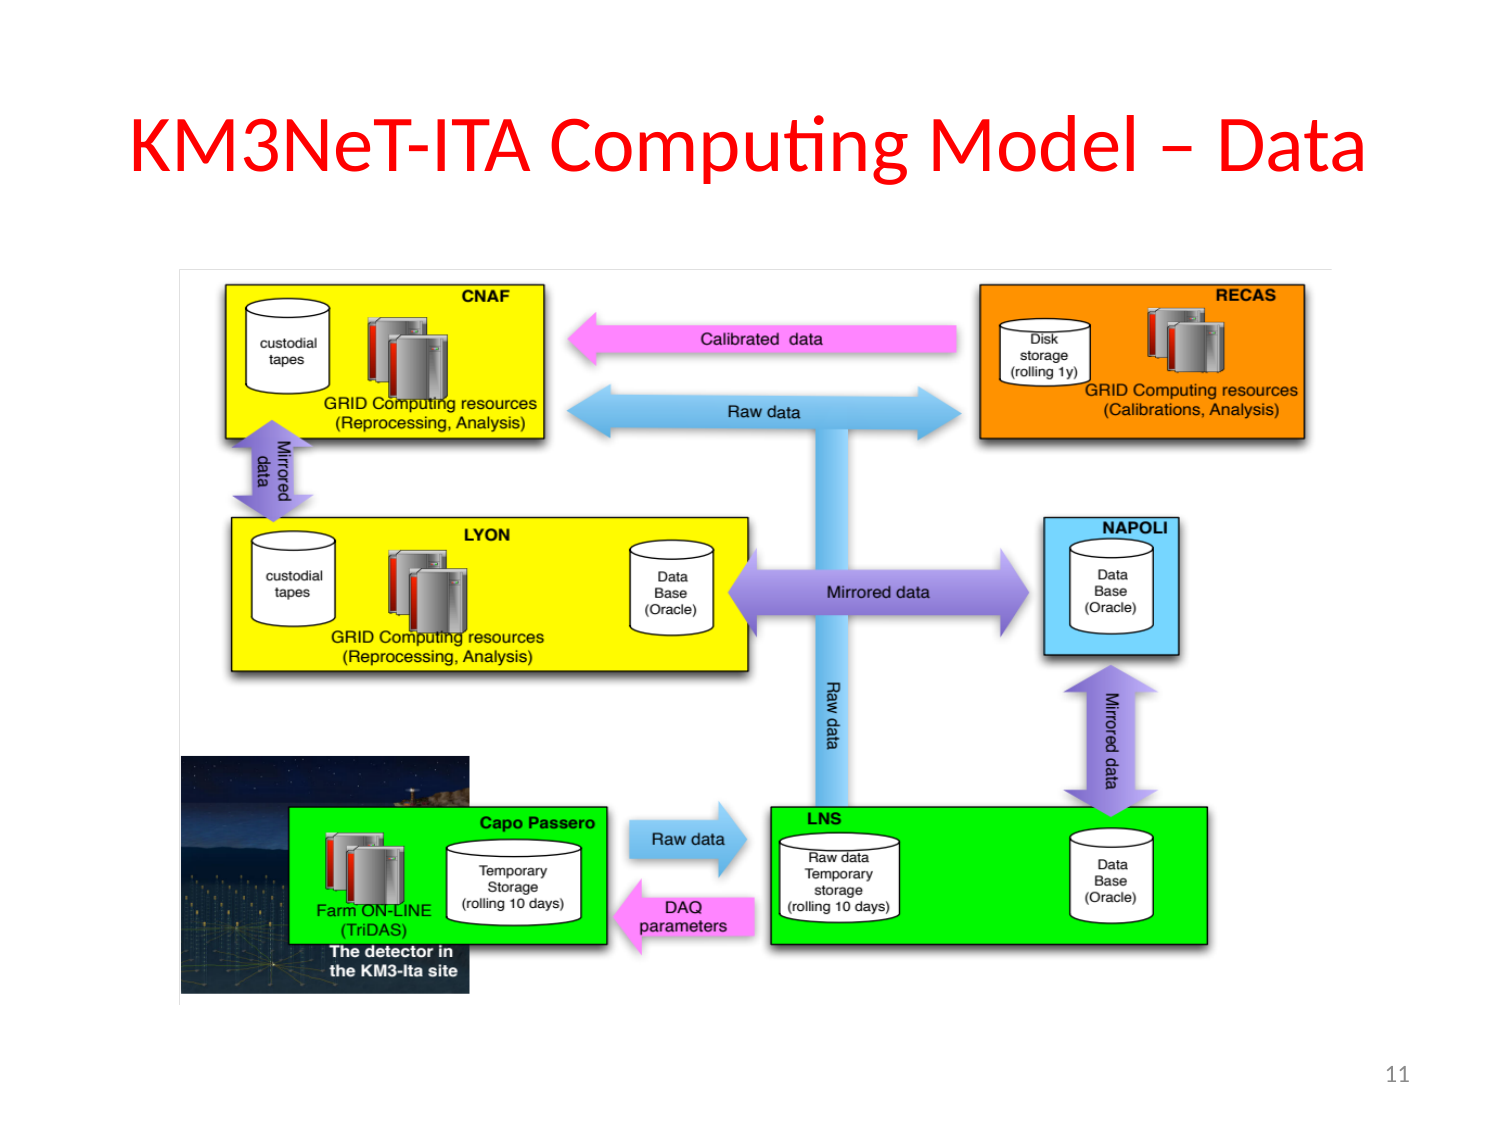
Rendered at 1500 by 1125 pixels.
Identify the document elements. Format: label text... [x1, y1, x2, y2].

slide_number 11 [1074, 1042, 1425, 1103]
title KM3NeT-ITA Computing Model – Data [75, 45, 1425, 233]
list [74, 262, 1426, 1006]
